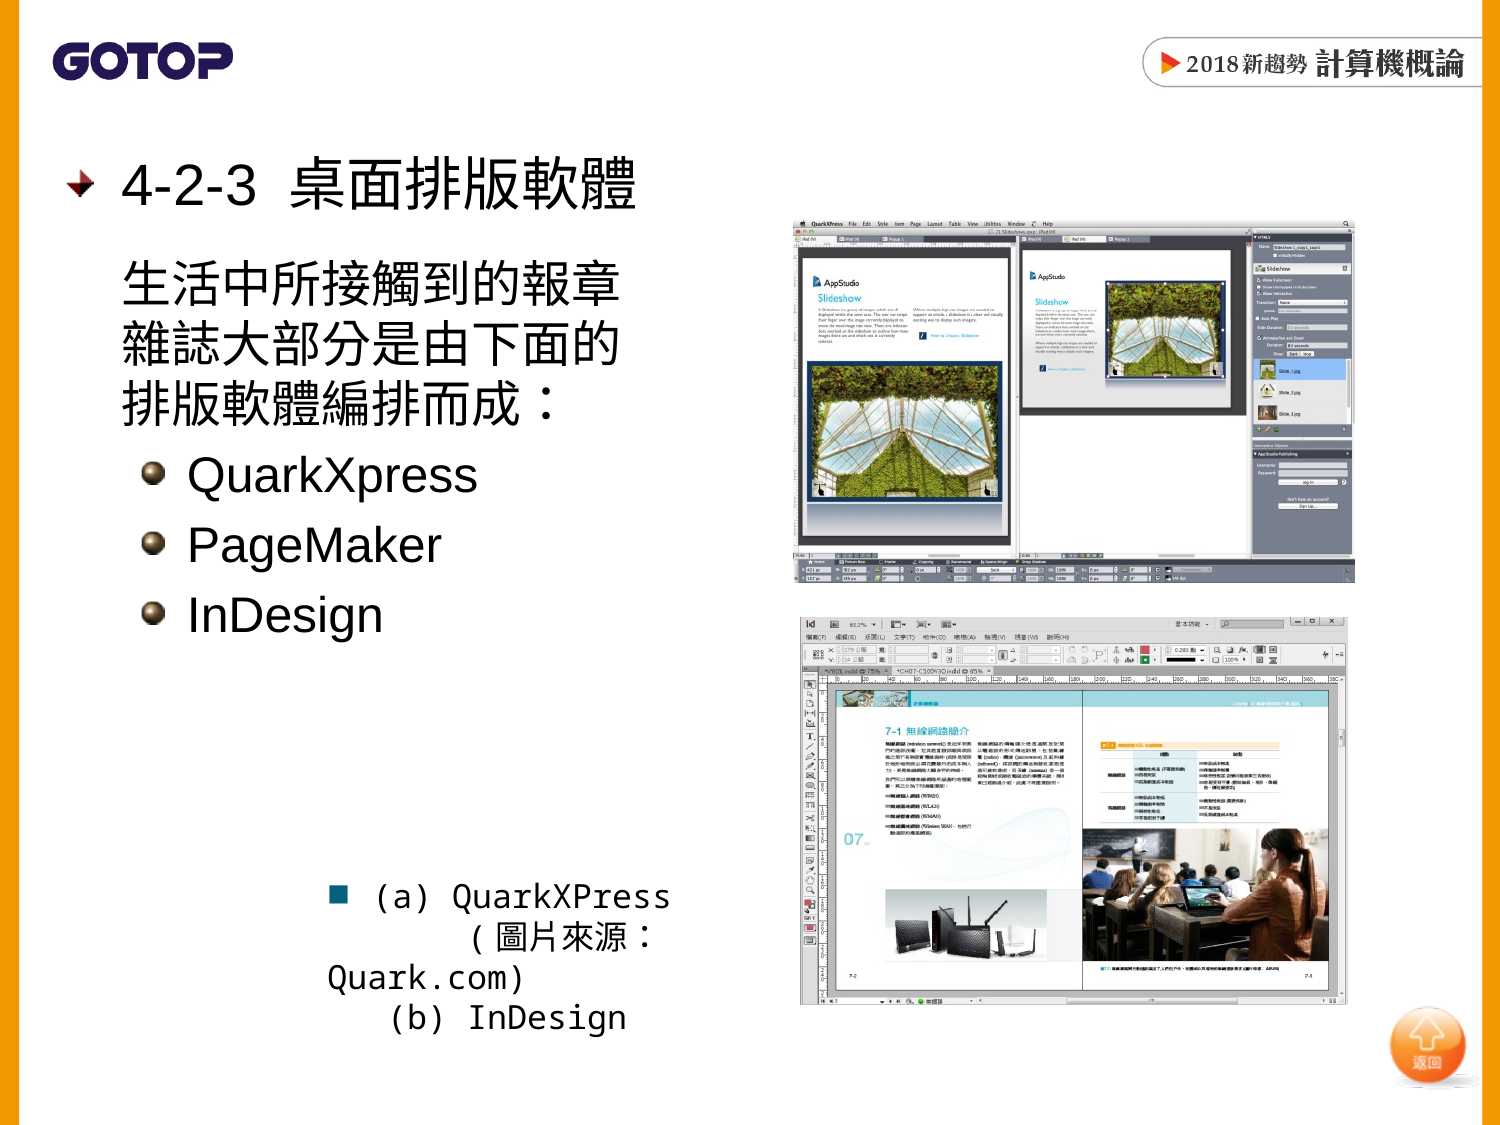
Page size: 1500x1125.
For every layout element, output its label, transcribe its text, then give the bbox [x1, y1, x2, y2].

picture [0, 0, 1500, 1125]
text_box ■ (a) QuarkXPress (圖片來源：Quark.com) (b) InDesign [312, 863, 800, 1044]
list 4-2-3 桌面排版軟體 生活中所接觸到的報章雜誌大部分是由下面的排版軟體編排而成： QuarkXpress PageMaker InDesign [50, 140, 663, 913]
